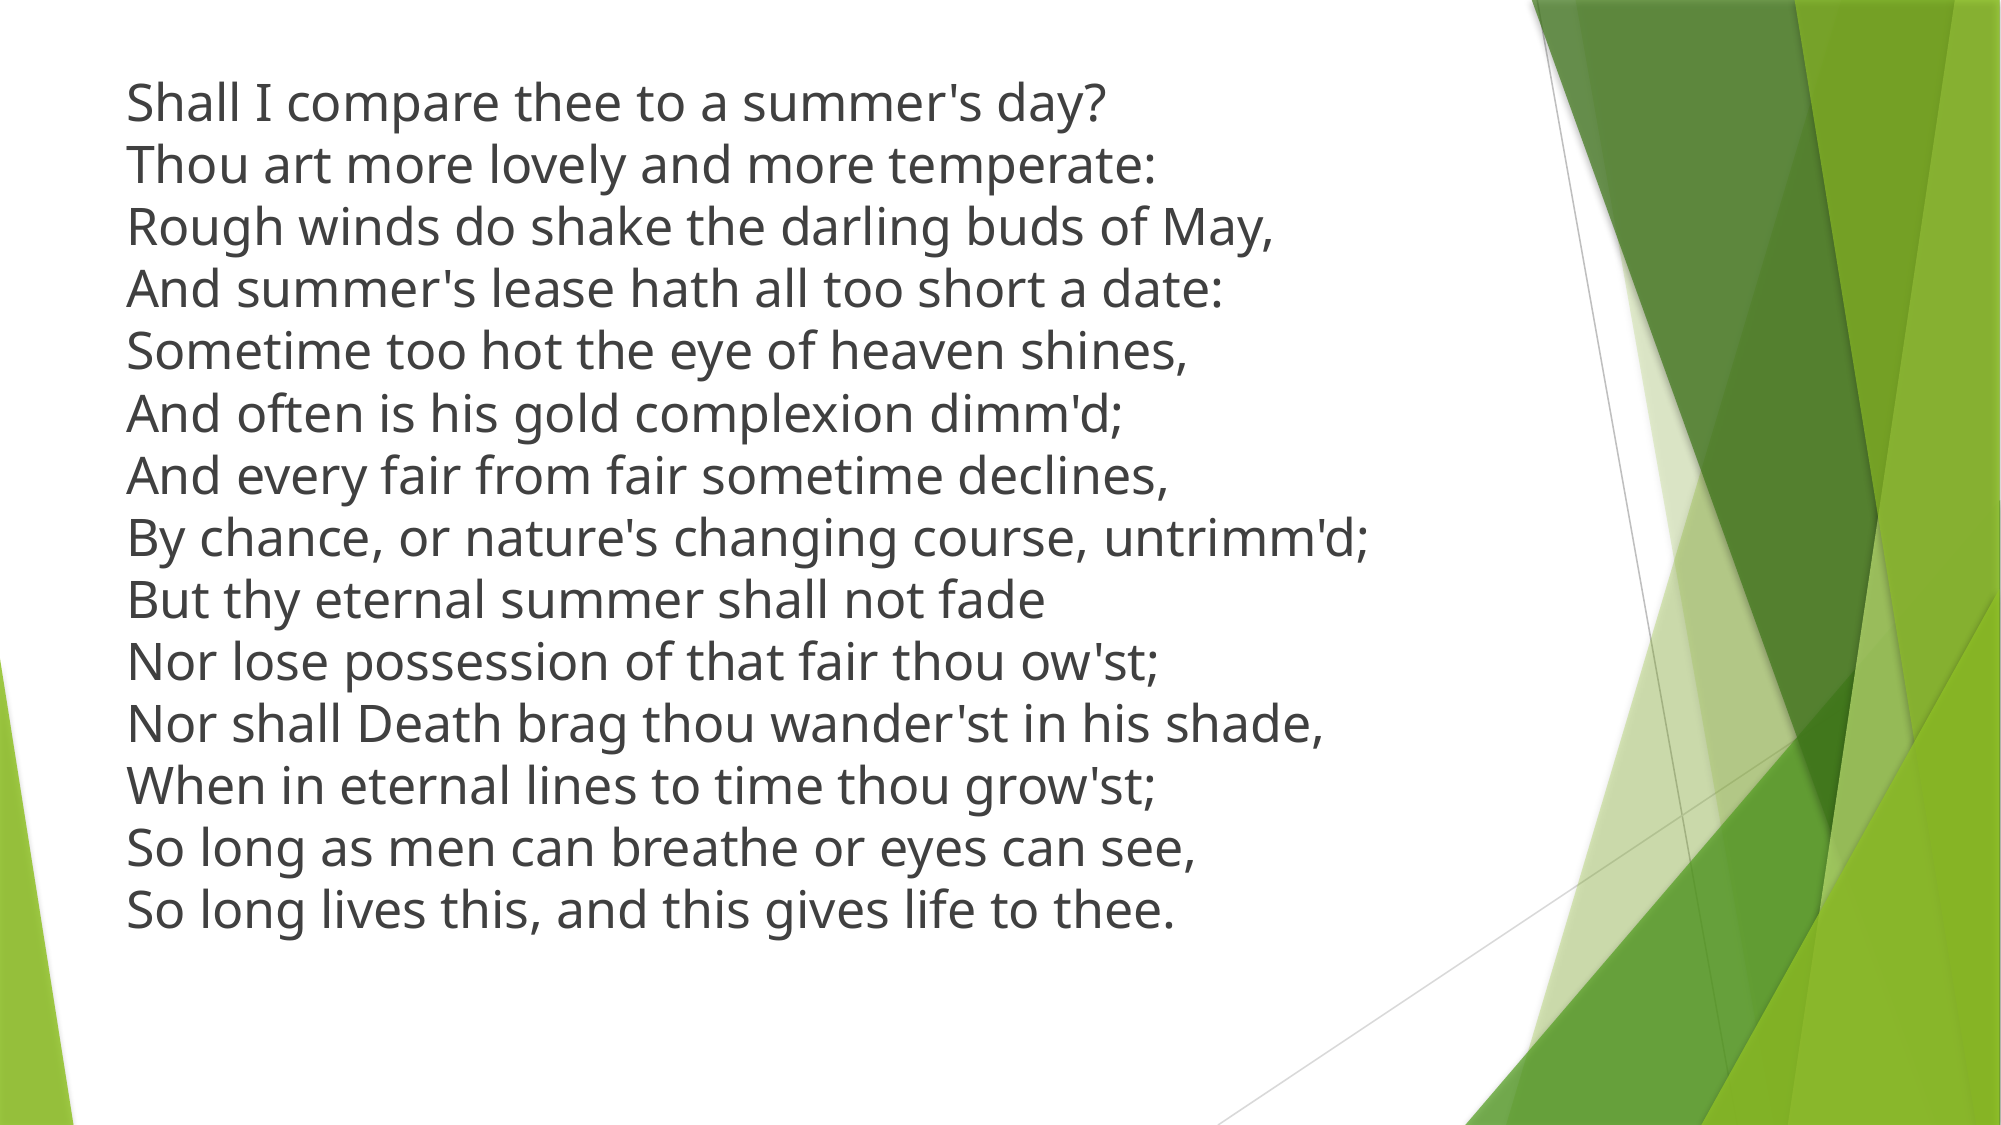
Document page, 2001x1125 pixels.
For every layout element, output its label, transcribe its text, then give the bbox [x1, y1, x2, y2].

list Shall I compare thee to a summer's day? Thou art more lovely and more temperate: Rough winds do shake the darling buds of May, And summer's lease hath all too short a date: Sometime too hot the eye of heaven shines, And often is his gold complexion dimm'd; And every fair from fair sometime declines, By chance, or nature's changing course, untrimm'd; But thy eternal summer shall not fade Nor lose possession of that fair thou ow'st; Nor shall Death brag thou wander'st in his shade, When in eternal lines to time thou grow'st; So long as men can breathe or eyes can see, So long lives this, and this gives life to thee. [111, 62, 1522, 992]
